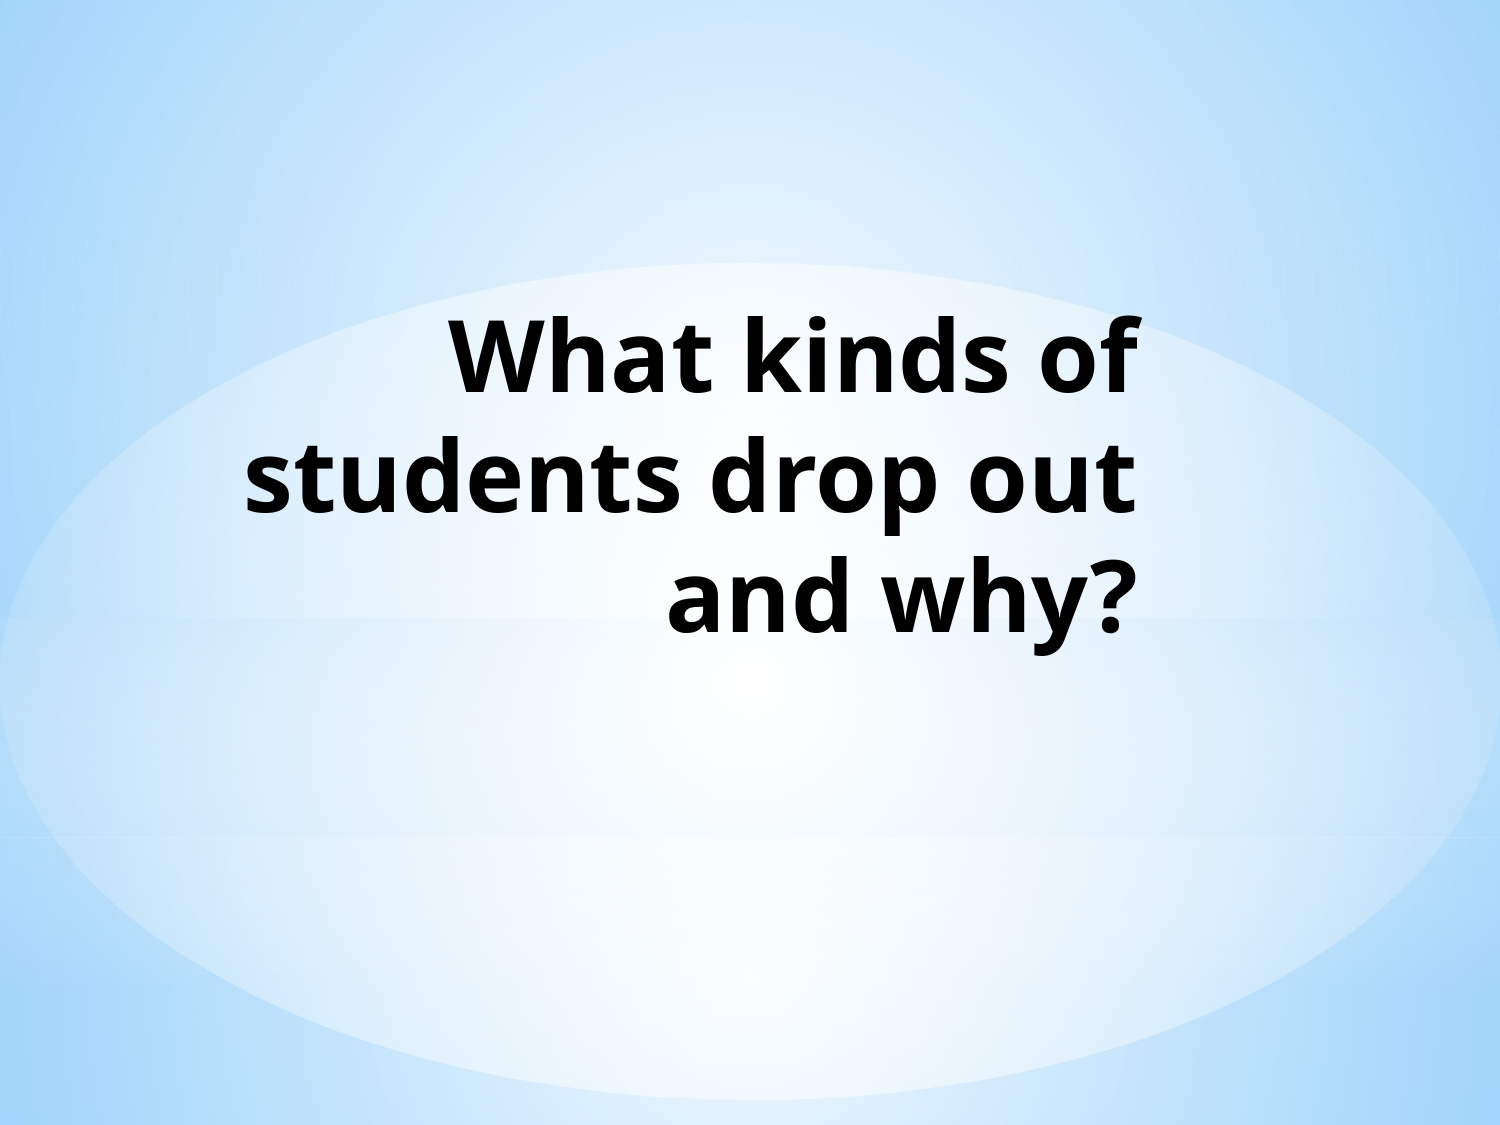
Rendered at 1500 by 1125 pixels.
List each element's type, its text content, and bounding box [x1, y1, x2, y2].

title What kinds of students drop out and why? [85, 284, 1155, 438]
